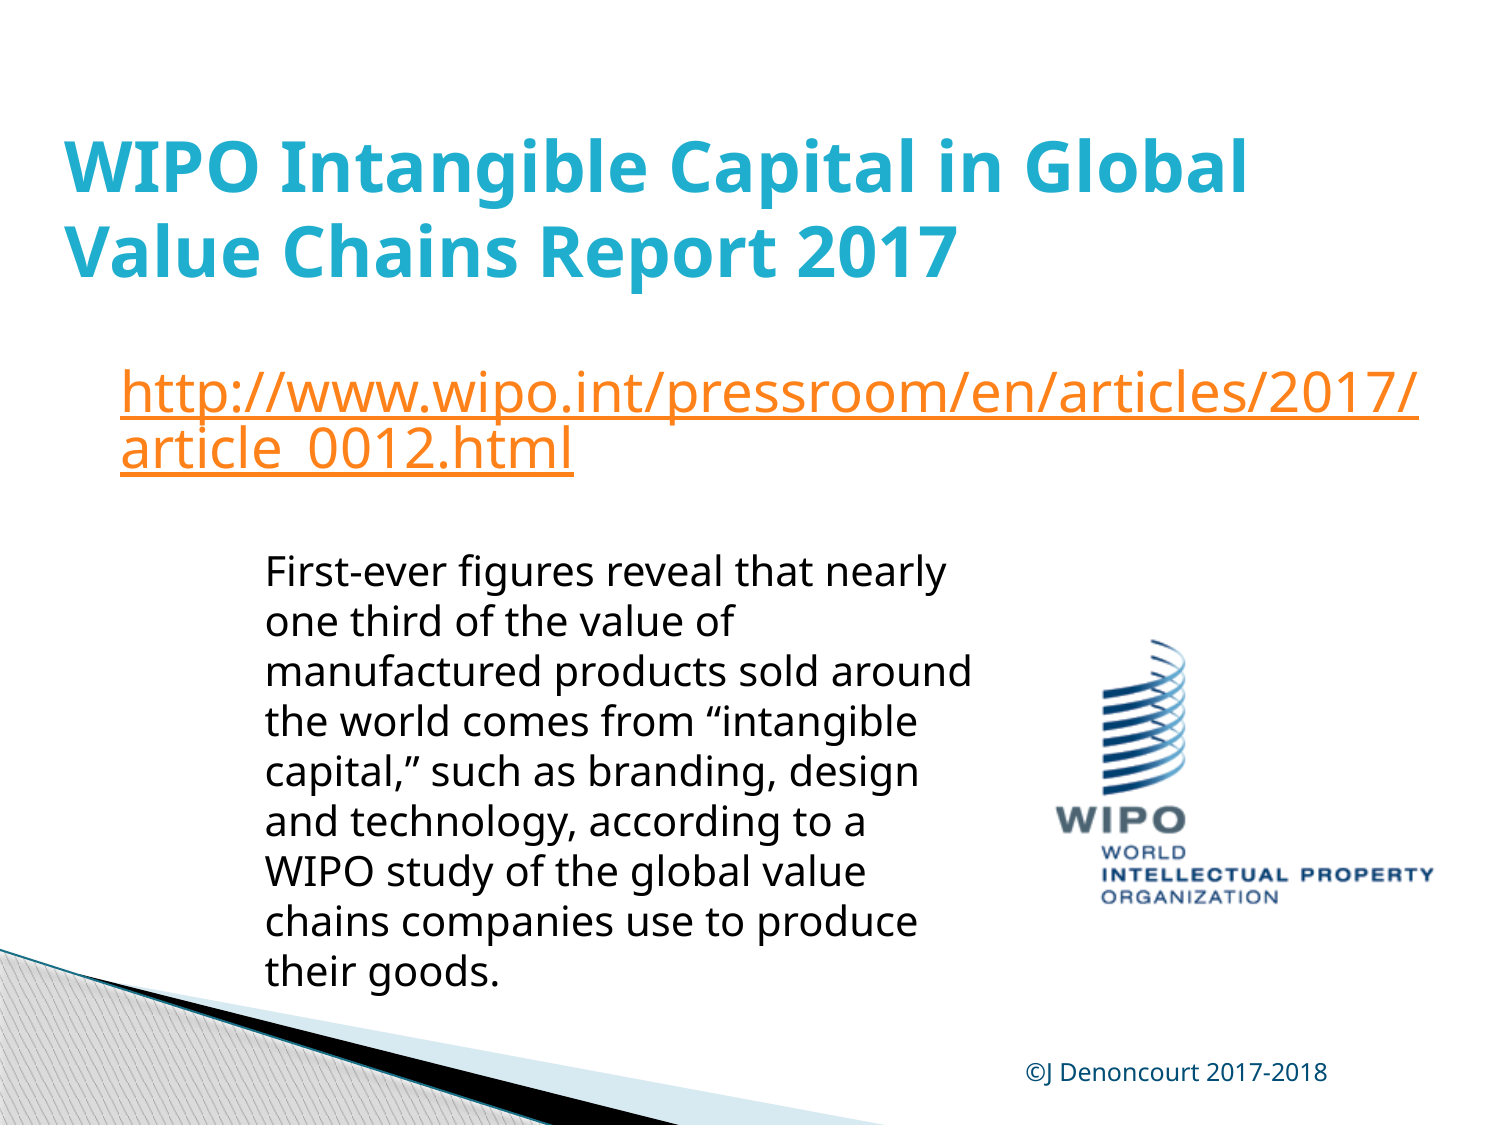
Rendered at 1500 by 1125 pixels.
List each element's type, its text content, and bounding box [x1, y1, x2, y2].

list http://www.wipo.int/pressroom/en/articles/2017/article_0012.html [87, 348, 1438, 968]
text_box First-ever figures reveal that nearly one third of the value of manufactured products sold around the world comes from “intangible capital,” such as branding, design and technology, according to a WIPO study of the global value chains companies use to produce their goods. [249, 537, 1000, 1003]
picture [1049, 632, 1441, 913]
title WIPO Intangible Capital in Global Value Chains Report 2017 [50, 112, 1415, 300]
text_box ©J Denoncourt 2017-2018 [1010, 1048, 1403, 1094]
